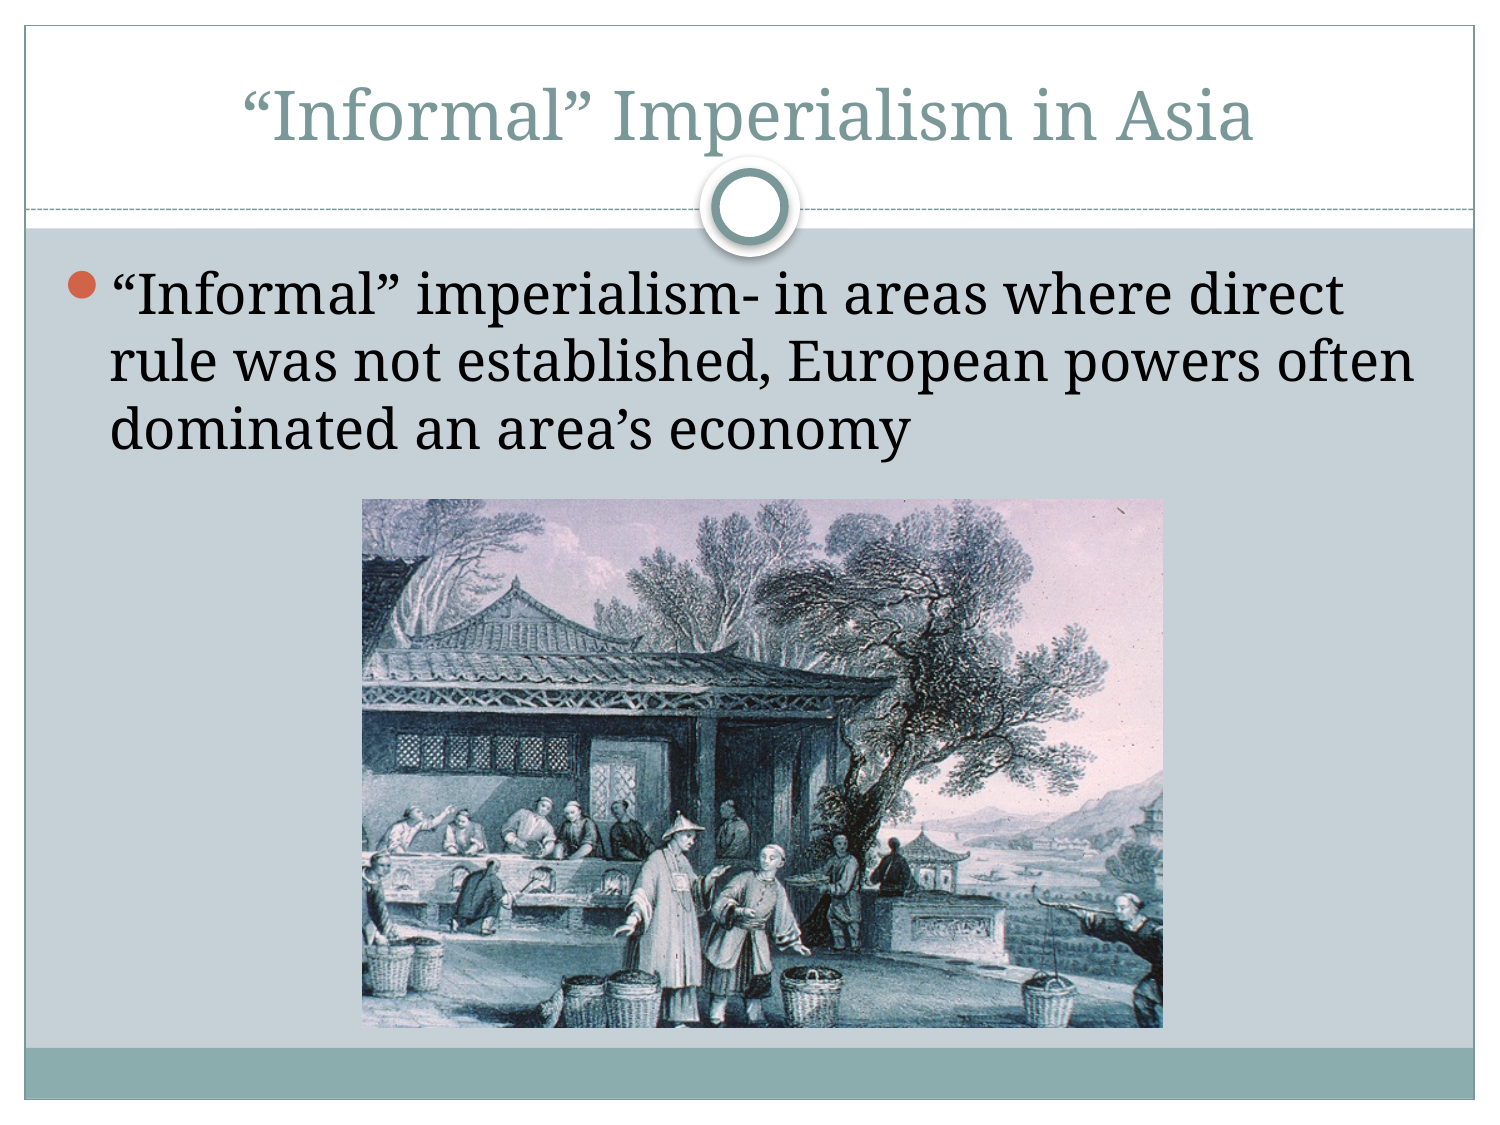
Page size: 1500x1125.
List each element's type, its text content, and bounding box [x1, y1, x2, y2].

title “Informal” Imperialism in Asia [49, 37, 1450, 162]
picture [362, 499, 1163, 1028]
list “Informal” imperialism- in areas where direct rule was not established, European powers often dominated an area’s economy [49, 250, 1445, 1001]
